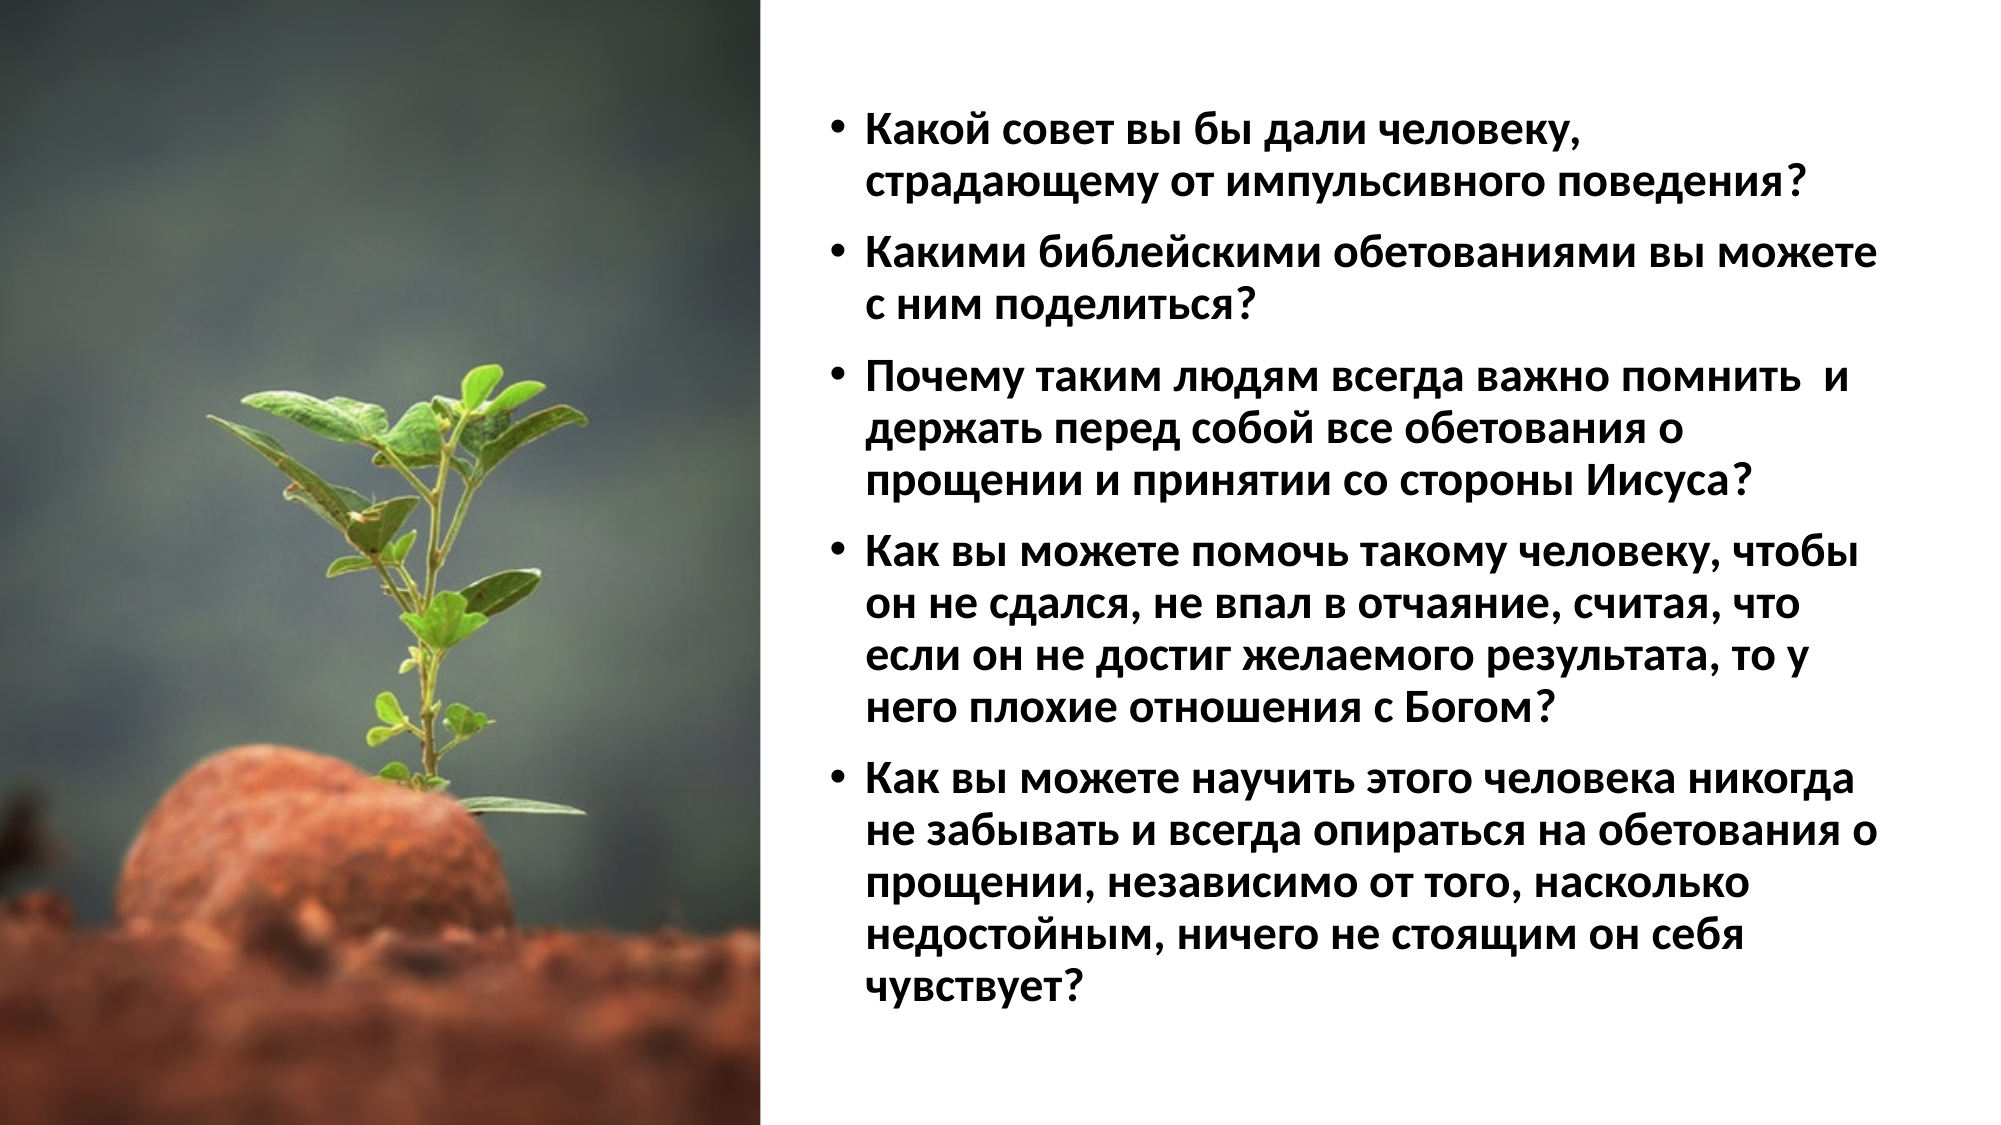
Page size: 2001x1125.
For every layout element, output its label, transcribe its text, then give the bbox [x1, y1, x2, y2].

list Какой совет вы бы дали человеку, страдающему от импульсивного поведения? Какими библейскими обетованиями вы можете с ним поделиться? Почему таким людям всегда важно помнить и держать перед собой все обетования о прощении и принятии со стороны Иисуса? Как вы можете помочь такому человеку, чтобы он не сдался, не впал в отчаяние, считая, что если он не достиг желаемого результата, то у него плохие отношения с Богом? Как вы можете научить этого человека никогда не забывать и всегда опираться на обетования о прощении, независимо от того, насколько недостойным, ничего не стоящим он себя чувствует? [814, 95, 1895, 1037]
picture [0, 0, 761, 1125]
